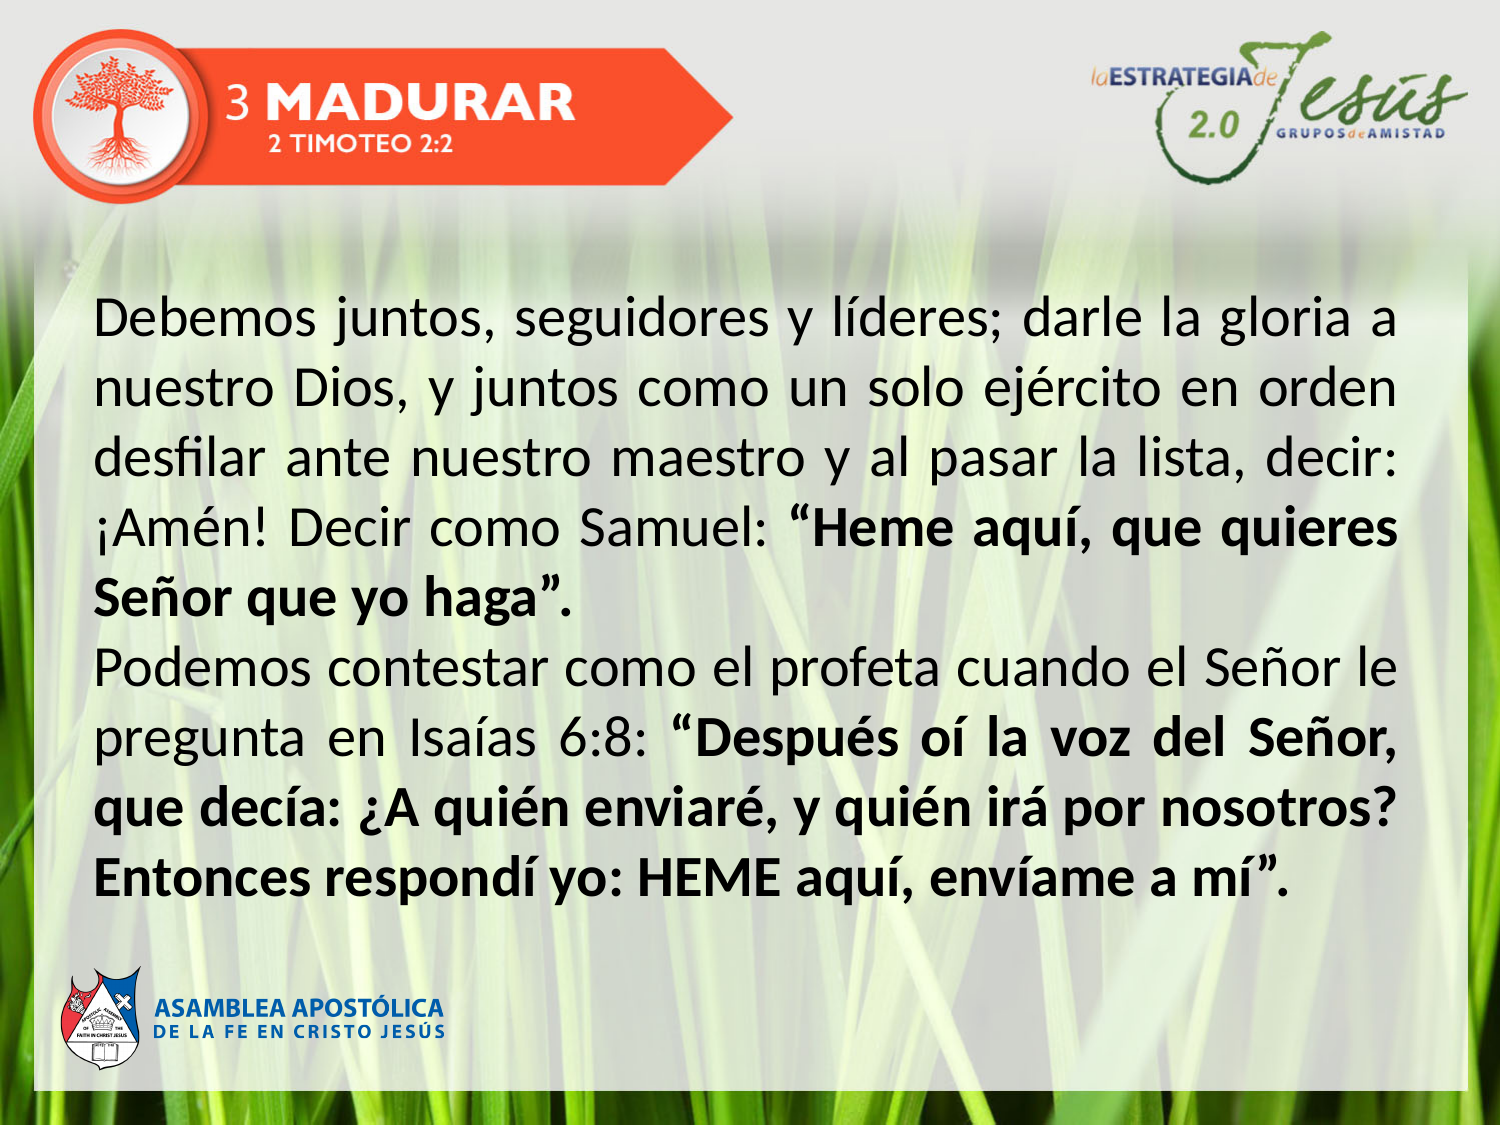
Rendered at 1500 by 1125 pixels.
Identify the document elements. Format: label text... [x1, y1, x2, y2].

text_box Debemos juntos, seguidores y líderes; darle la gloria a nuestro Dios, y juntos como un solo ejército en orden desfilar ante nuestro maestro y al pasar la lista, decir: ¡Amén! Decir como Samuel: “Heme aquí, que quieres Señor que yo haga”. Podemos contestar como el profeta cuando el Señor le pregunta en Isaías 6:8: “Después oí la voz del Señor, que decía: ¿A quién enviaré, y quién irá por nosotros? Entonces respondí yo: HEME aquí, envíame a mí”. [78, 271, 1415, 916]
picture [0, 0, 1500, 1125]
